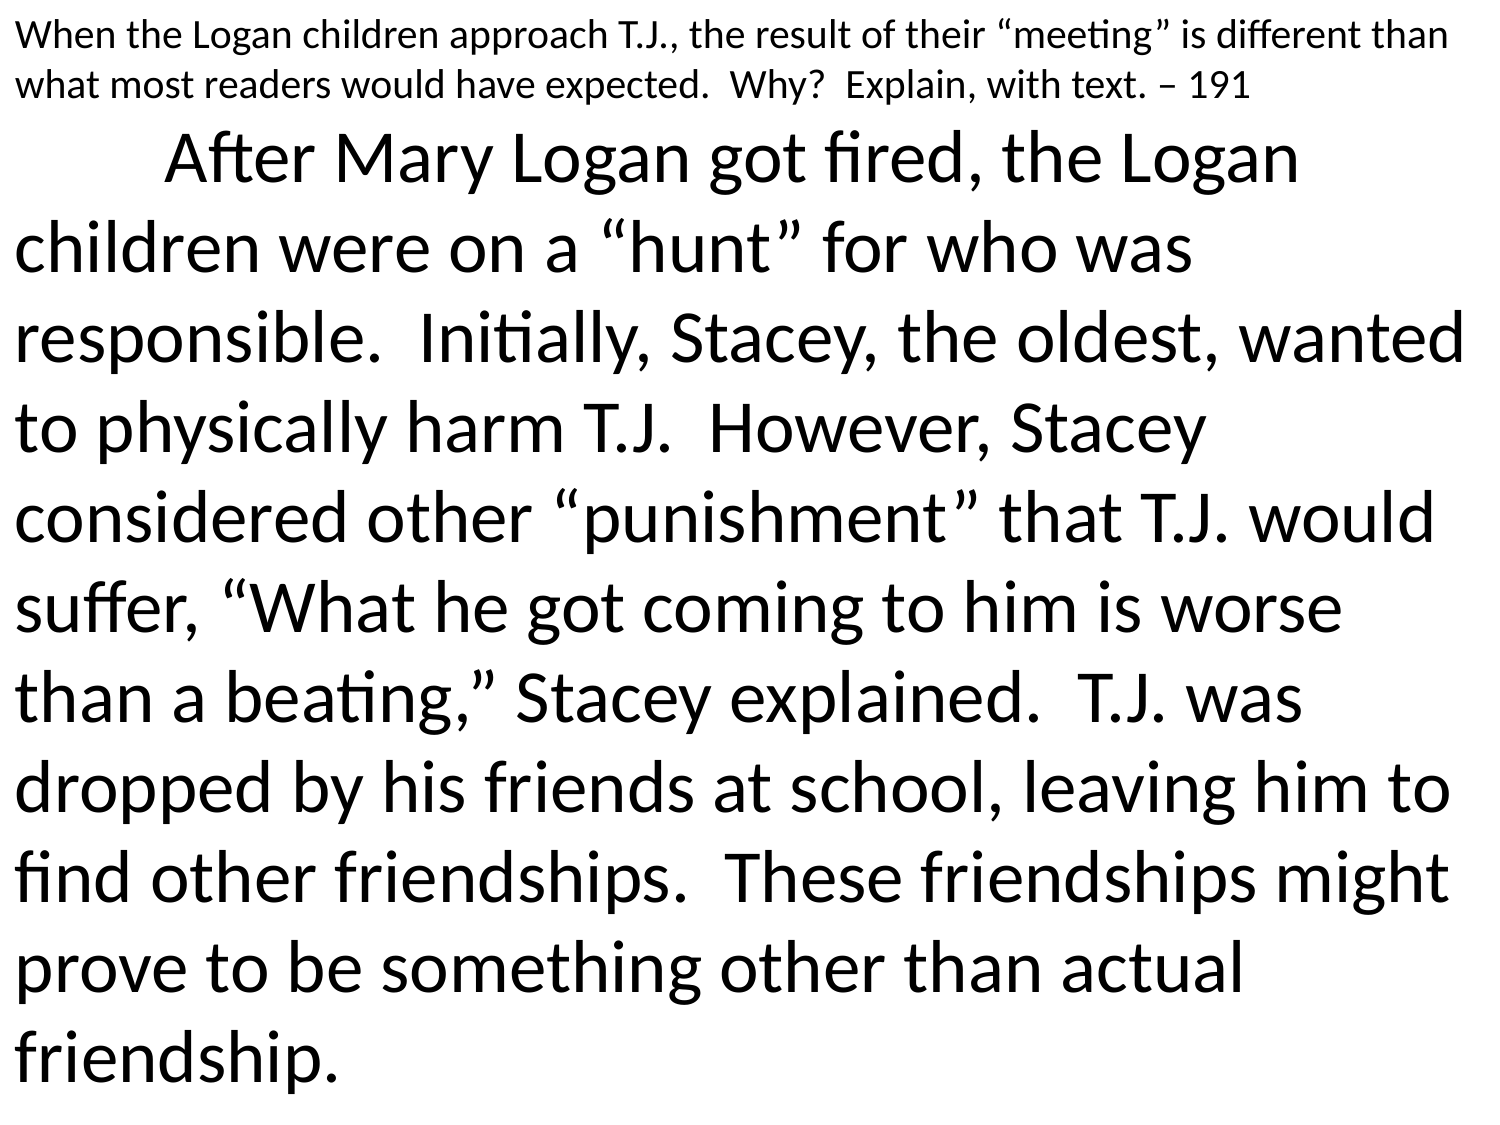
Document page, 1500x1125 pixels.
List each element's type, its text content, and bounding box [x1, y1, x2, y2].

text_box When the Logan children approach T.J., the result of their “meeting” is different than what most readers would have expected. Why? Explain, with text. – 191 After Mary Logan got fired, the Logan children were on a “hunt” for who was responsible. Initially, Stacey, the oldest, wanted to physically harm T.J. However, Stacey considered other “punishment” that T.J. would suffer, “What he got coming to him is worse than a beating,” Stacey explained. T.J. was dropped by his friends at school, leaving him to find other friendships. These friendships might prove to be something other than actual friendship. [0, 0, 1500, 1125]
